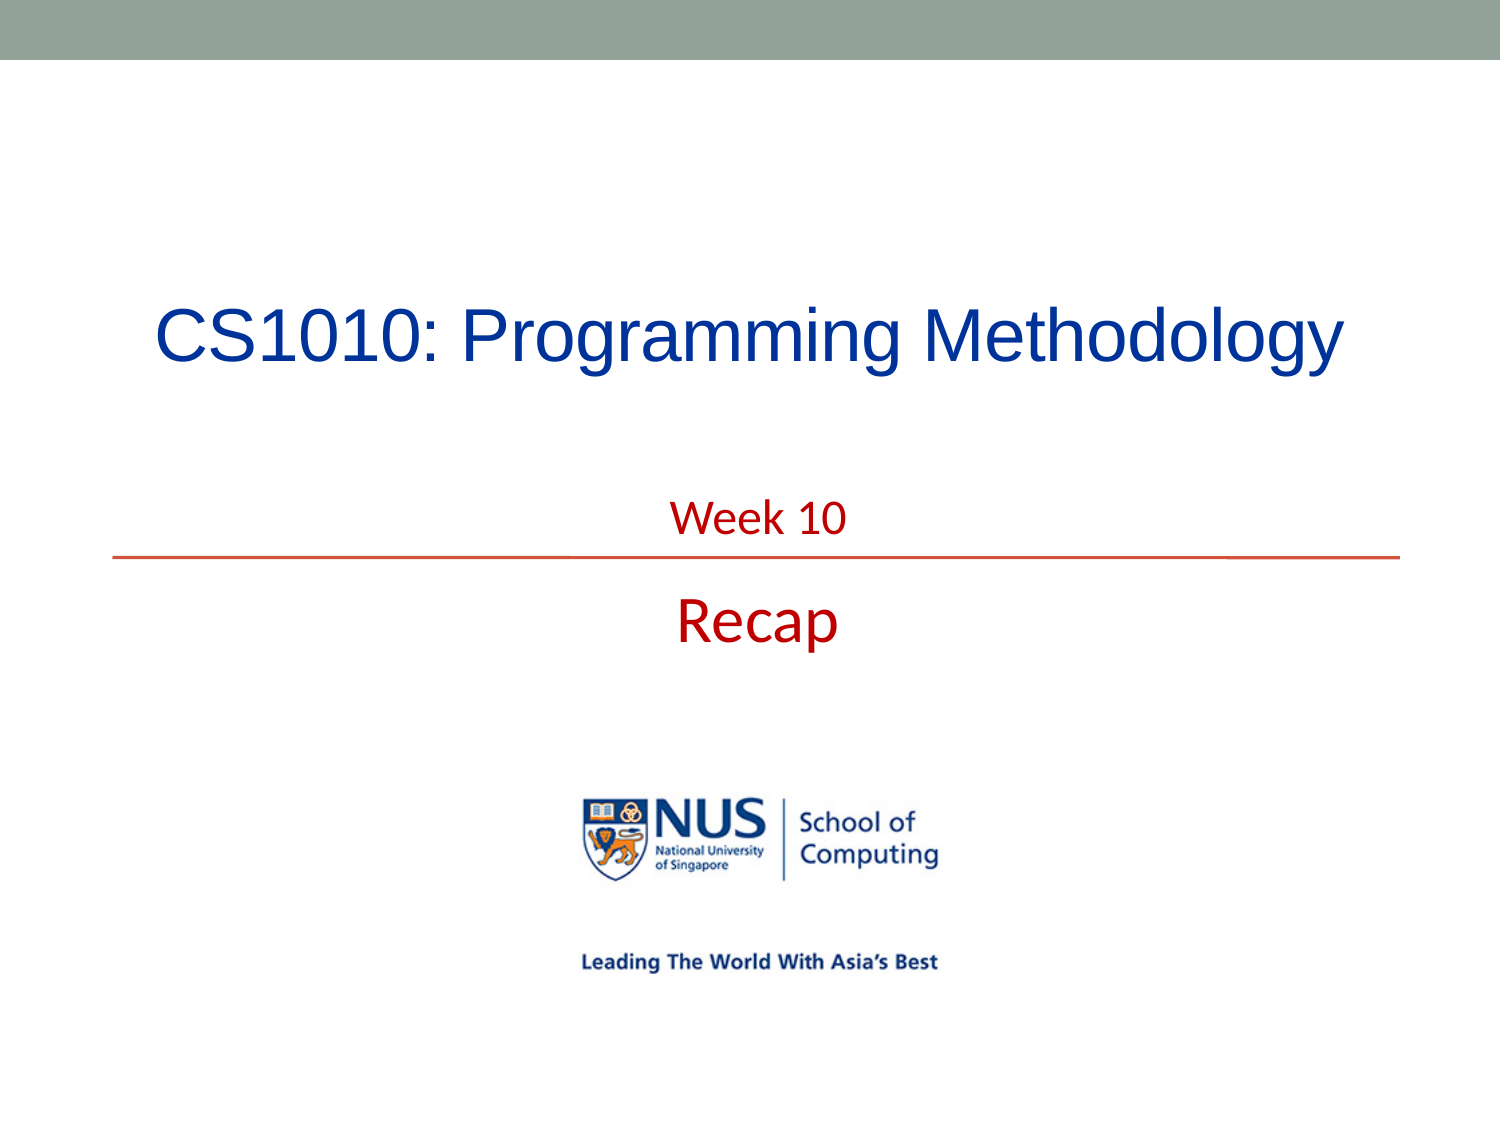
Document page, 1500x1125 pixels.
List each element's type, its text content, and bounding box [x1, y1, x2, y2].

text_box CS1010: Programming Methodology [131, 201, 1369, 384]
text_box Recap [173, 567, 1344, 663]
text_box Week 10 [576, 477, 941, 553]
picture [557, 770, 960, 978]
